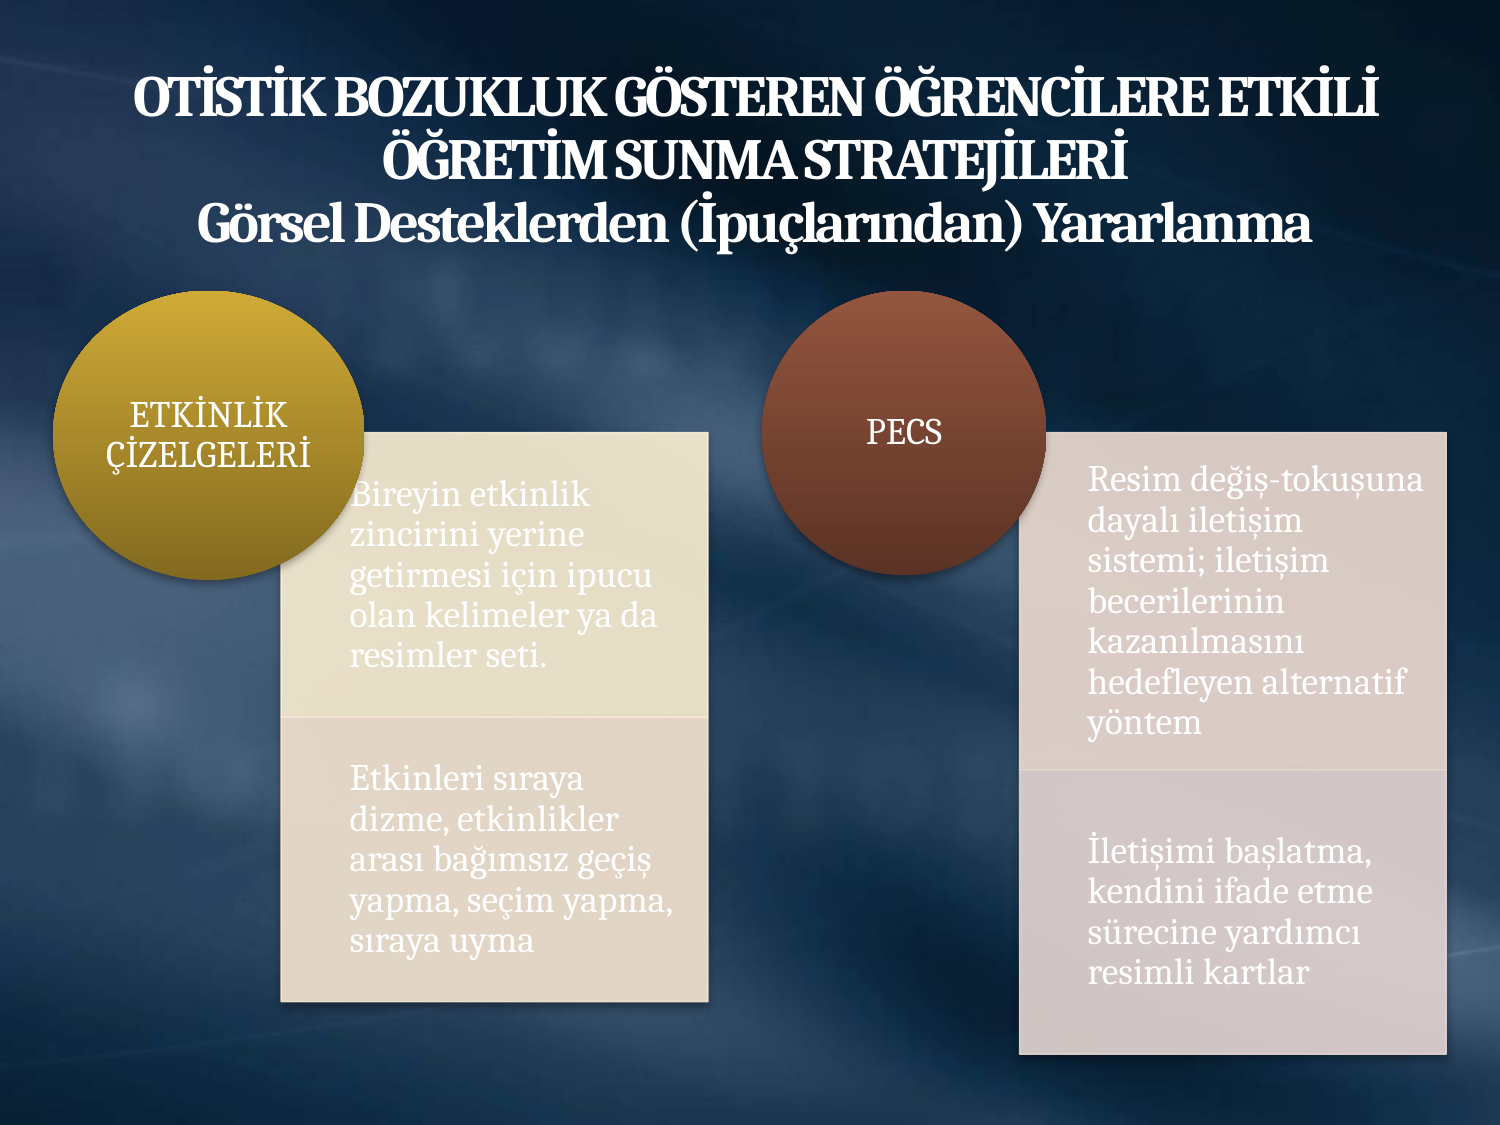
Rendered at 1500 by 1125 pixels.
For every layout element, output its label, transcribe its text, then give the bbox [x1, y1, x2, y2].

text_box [52, 290, 1448, 1083]
title OTİSTİK BOZUKLUK GÖSTEREN ÖĞRENCİLERE ETKİLİ ÖĞRETİM SUNMA STRATEJİLERİ Görsel Desteklerden (İpuçlarından) Yararlanma [88, 66, 1424, 268]
picture [0, 0, 1500, 1125]
